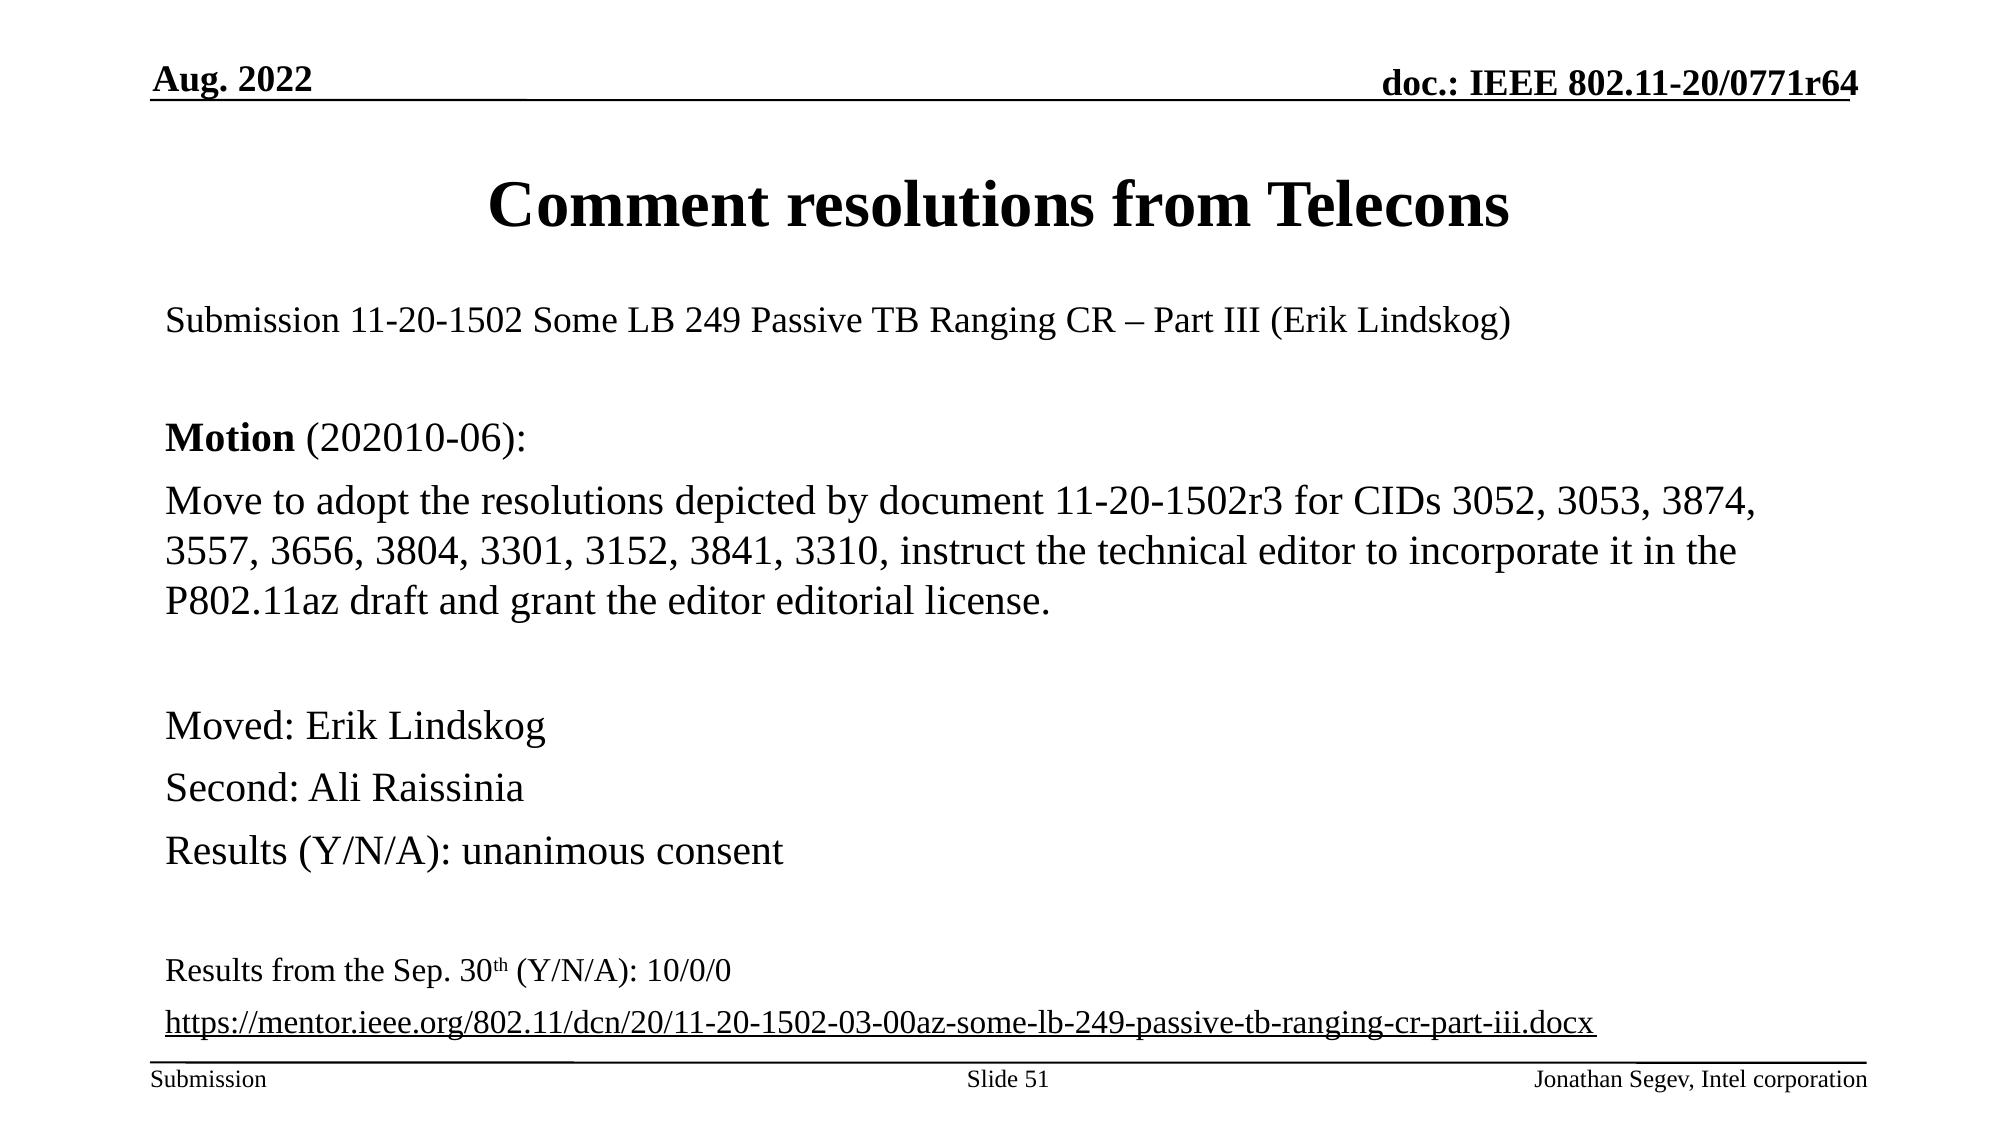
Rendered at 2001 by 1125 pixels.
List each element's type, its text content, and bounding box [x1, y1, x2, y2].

list Submission 11-20-1502 Some LB 249 Passive TB Ranging CR – Part III (Erik Lindskog) Motion (202010-06): Move to adopt the resolutions depicted by document 11-20-1502r3 for CIDs 3052, 3053, 3874, 3557, 3656, 3804, 3301, 3152, 3841, 3310, instruct the technical editor to incorporate it in the P802.11az draft and grant the editor editorial license. Moved: Erik Lindskog Second: Ali Raissinia Results (Y/N/A): unanimous consent Results from the Sep. 30th (Y/N/A): 10/0/0 https://mentor.ieee.org/802.11/dcn/20/11-20-1502-03-00az-some-lb-249-passive-tb-ranging-cr-part-iii.docx [149, 286, 1850, 1000]
footer Jonathan Segev, Intel corporation [1171, 1061, 1869, 1093]
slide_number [152, 54, 563, 100]
title Comment resolutions from Telecons [149, 112, 1850, 286]
slide_number Slide 51 [950, 1061, 1067, 1123]
